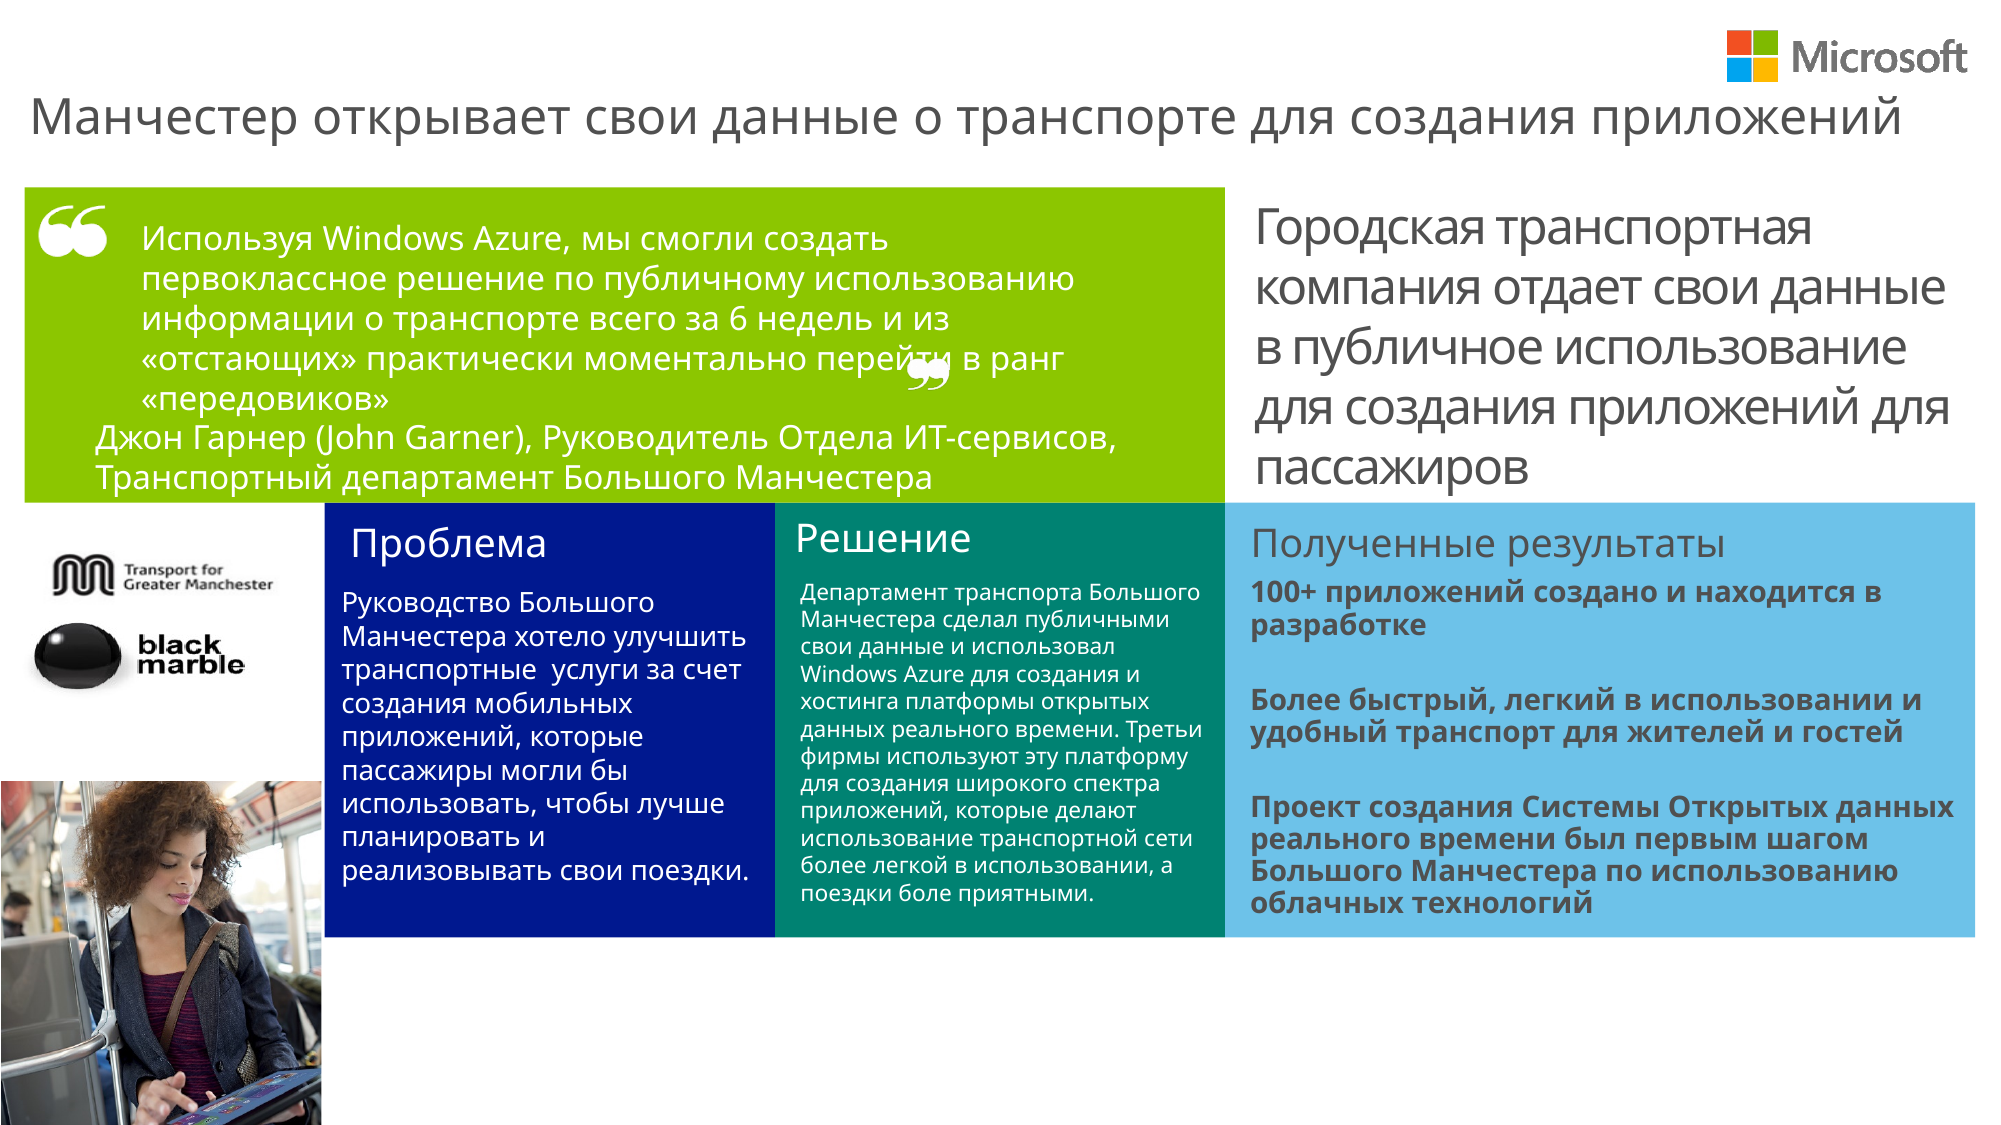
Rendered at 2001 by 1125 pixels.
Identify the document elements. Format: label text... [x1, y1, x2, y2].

picture [0, 781, 322, 1125]
list 100+ приложений создано и находится в разработке Более быстрый, легкий в использовании и удобный транспорт для жителей и гостей Проект создания Системы Открытых данных реального времени был первым шагом Большого Манчестера по использованию облачных технологий [1240, 577, 1976, 938]
text_box Используя Windows Azure, мы смогли создать первоклассное решение по публичному использованию информации о транспорте всего за 6 недель и из «отстающих» практически моментально перейти в ранг «передовиков» [126, 209, 1124, 425]
picture [8, 174, 136, 306]
text_box Манчестер открывает свои данные о транспорте для создания приложений [0, 67, 1935, 170]
text_box Городская транспортная компания отдает свои данные в публичное использование для создания приложений для пассажиров [1239, 187, 1997, 503]
title [136, 187, 1225, 503]
picture [1693, 0, 2000, 113]
list Руководство Большого Манчестера хотело улучшить транспортные услуги за счет создания мобильных приложений, которые пассажиры могли бы использовать, чтобы лучше планировать и реализовывать свои поездки. [331, 585, 766, 930]
picture [888, 327, 968, 410]
picture [8, 542, 288, 608]
list Департамент транспорта Большого Манчестера сделал публичными свои данные и использовал Windows Azure для создания и хостинга платформы открытых данных реального времени. Третьи фирмы используют эту платформу для создания широкого спектра приложений, которые делают использование транспортной сети более легкой в использовании, а поездки боле приятными. [790, 577, 1225, 923]
picture [20, 611, 251, 699]
title [24, 306, 126, 503]
text_box Джон Гарнер (John Garner), Руководитель Отдела ИТ-сервисов, Транспортный департамент Большого Манчестера [80, 409, 1173, 504]
